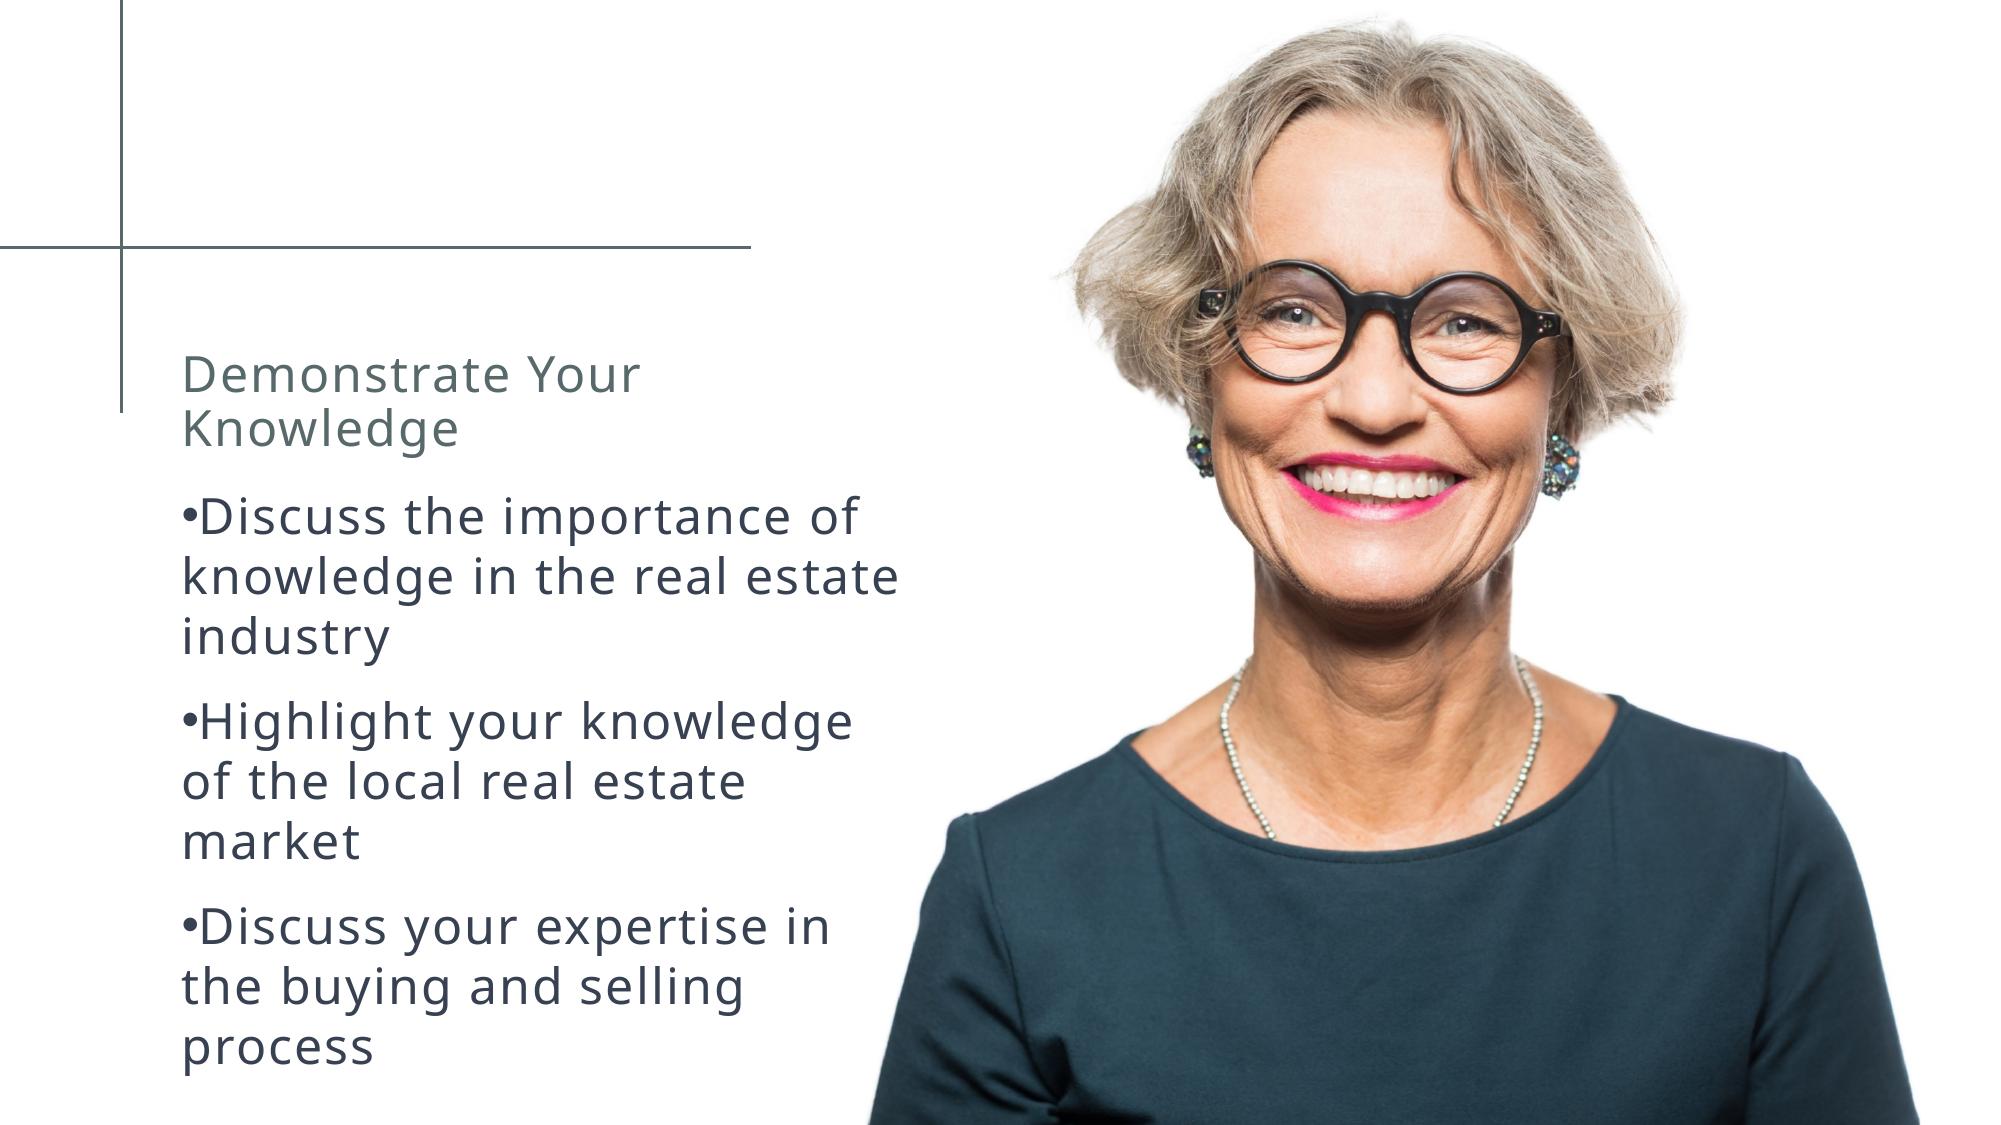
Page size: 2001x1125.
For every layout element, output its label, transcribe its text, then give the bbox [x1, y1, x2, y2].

list Discuss the importance of knowledge in the real estate industry Highlight your knowledge of the local real estate market Discuss your expertise in the buying and selling process [166, 476, 751, 994]
slide_number [137, 1042, 588, 1103]
title Demonstrate Your Knowledge [166, 365, 751, 443]
picture [751, 0, 2000, 1125]
